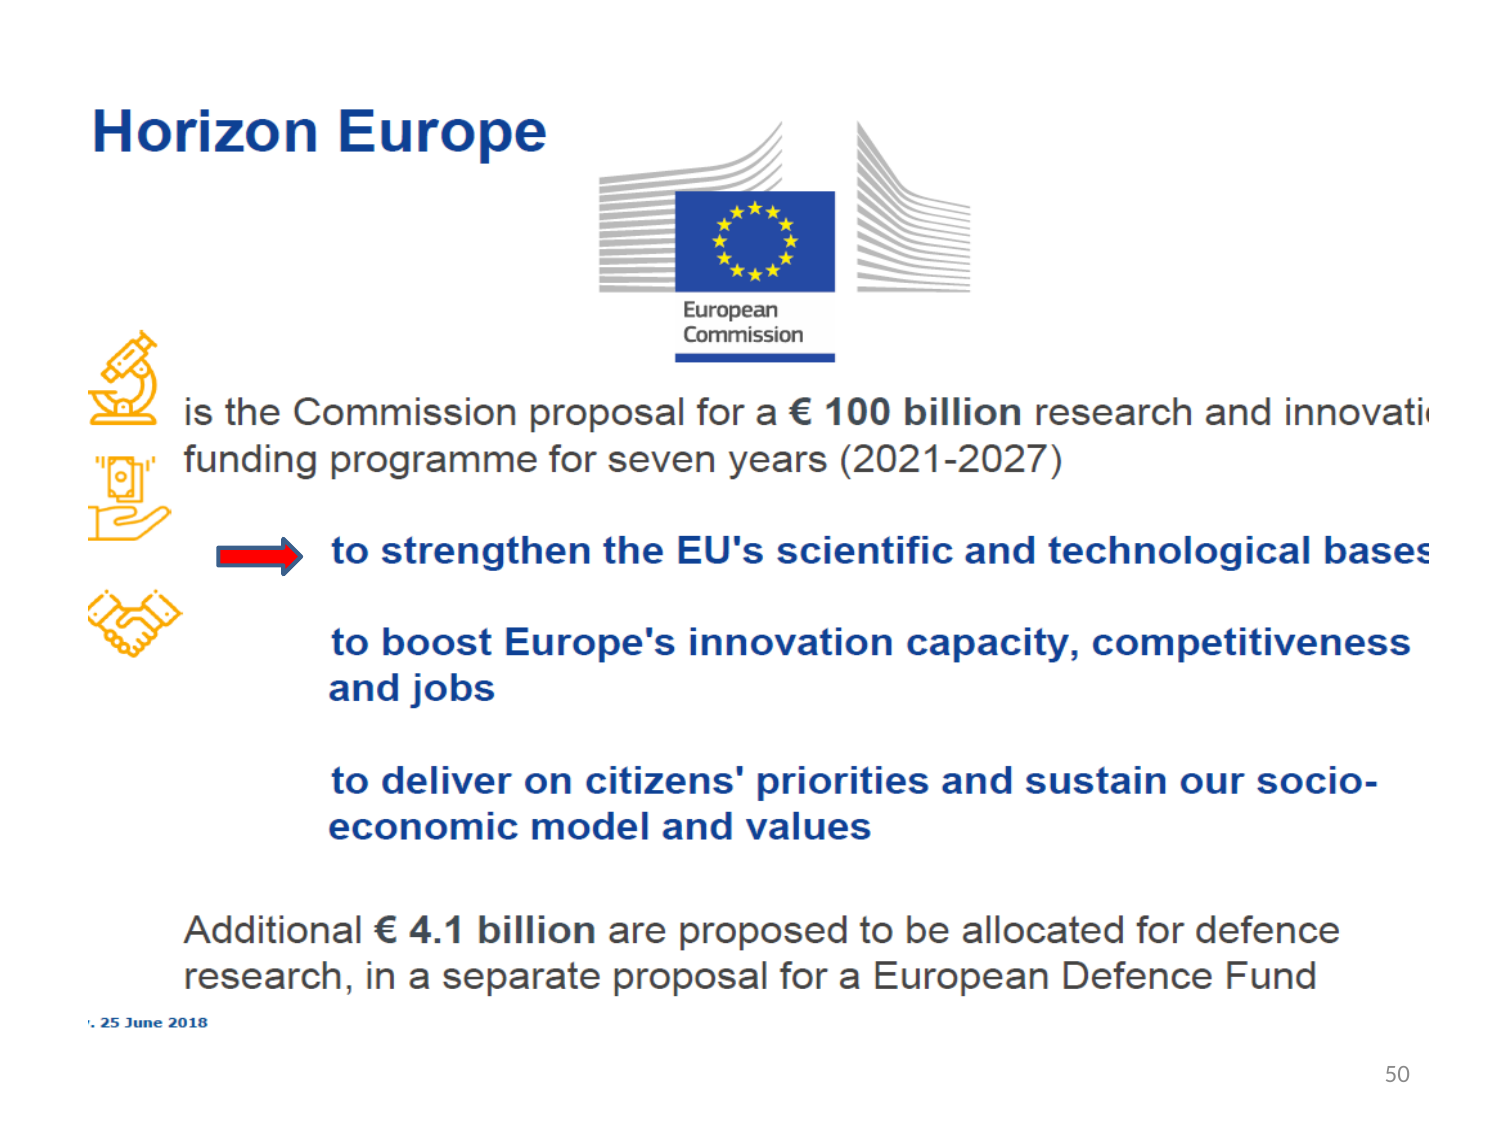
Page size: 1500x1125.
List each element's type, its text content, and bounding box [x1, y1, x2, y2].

slide_number 50 [1074, 1043, 1425, 1103]
picture [88, 89, 1430, 1036]
